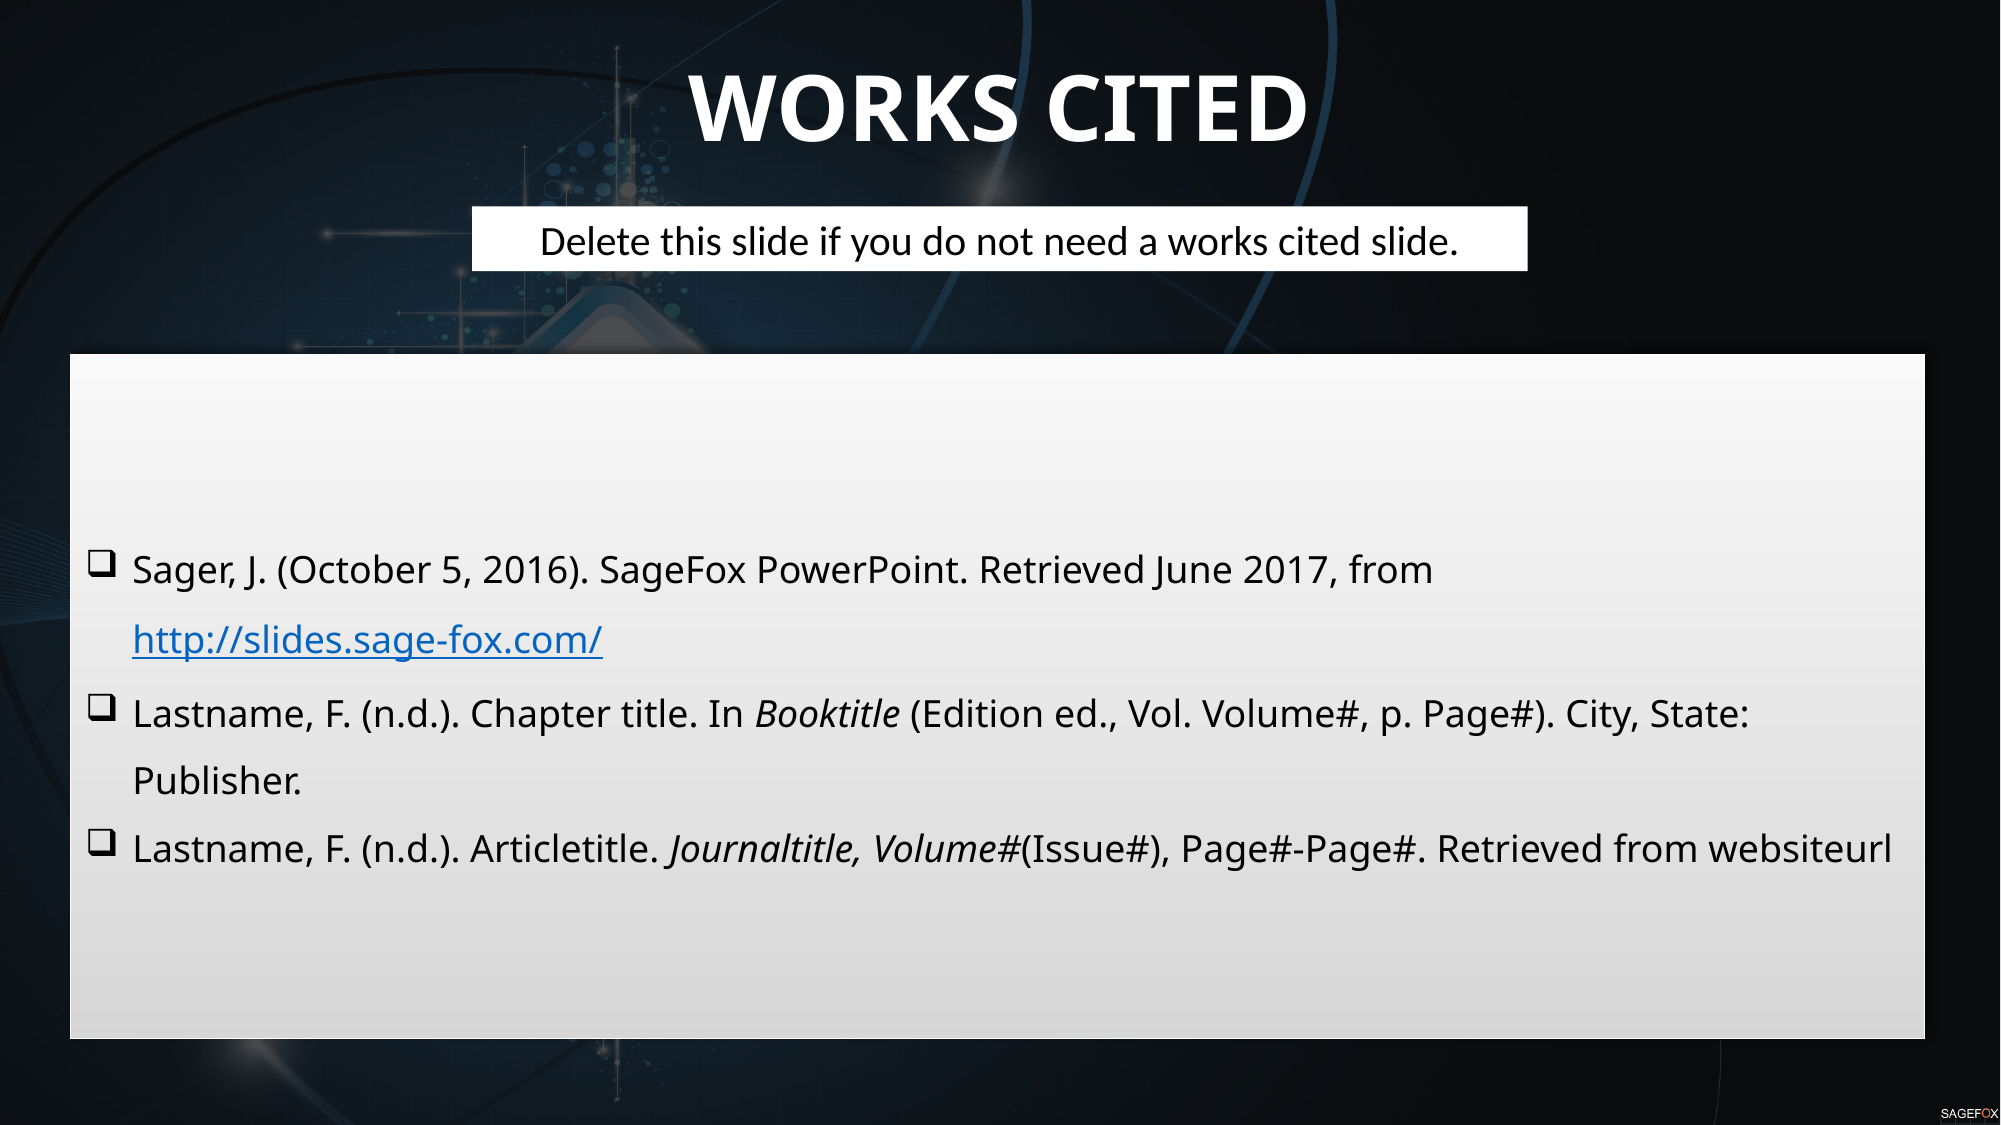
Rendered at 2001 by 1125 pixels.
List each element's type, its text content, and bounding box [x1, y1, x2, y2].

text_box Delete this slide if you do not need a works cited slide. [472, 206, 1528, 272]
picture [1940, 0, 2001, 1125]
text_box Sager, J. (October 5, 2016). SageFox PowerPoint. Retrieved June 2017, from http://slides.sage-fox.com/ Lastname, F. (n.d.). Chapter title. In Booktitle (Edition ed., Vol. Volume#, p. Page#). City, State: Publisher. Lastname, F. (n.d.). Articletitle. Journaltitle, Volume#(Issue#), Page#-Page#. Retrieved from websiteurl [70, 354, 1925, 1039]
text_box WORKS CITED [548, 42, 1452, 167]
